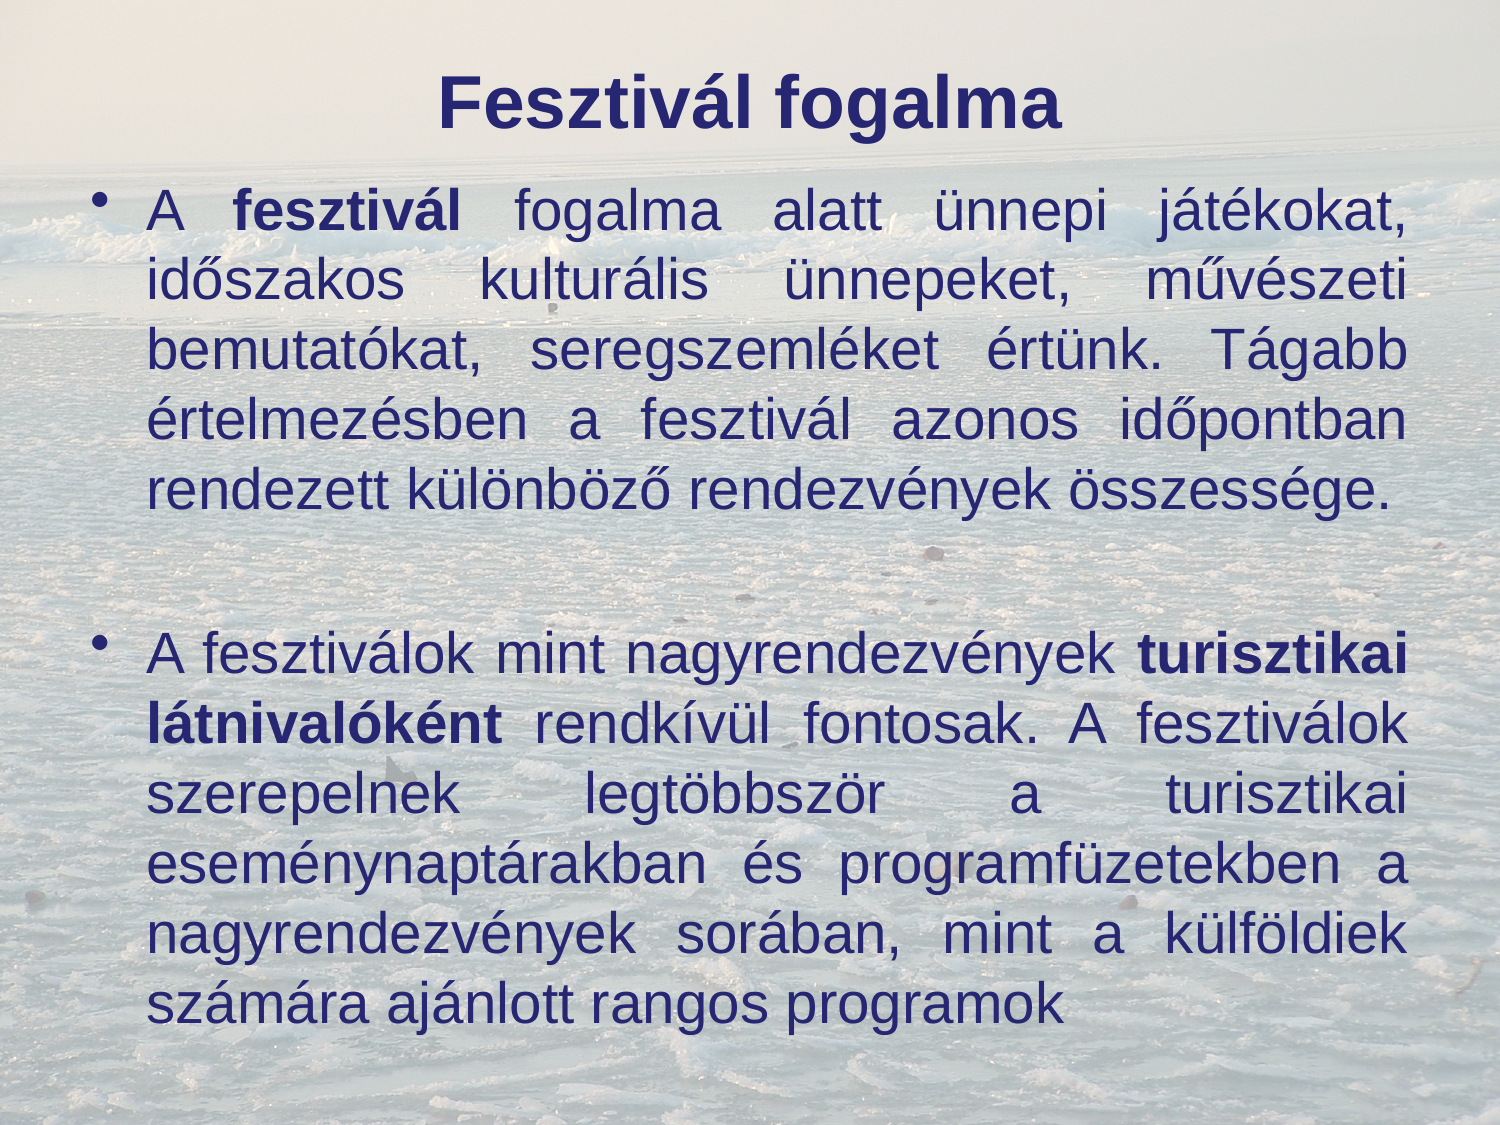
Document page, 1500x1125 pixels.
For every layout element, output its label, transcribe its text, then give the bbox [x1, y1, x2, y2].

title Fesztivál fogalma [74, 0, 1426, 163]
list A fesztivál fogalma alatt ünnepi játékokat, időszakos kulturális ünnepeket, művészeti bemutatókat, seregszemléket értünk. Tágabb értelmezésben a fesztivál azonos időpontban rendezett különböző rendezvények összessége. A fesztiválok mint nagyrendezvények turisztikai látnivalóként rendkívül fontosak. A fesztiválok szerepelnek legtöbbször a turisztikai eseménynaptárakban és programfüzetekben a nagyrendezvények sorában, mint a külföldiek számára ajánlott rangos programok [74, 163, 1426, 1006]
